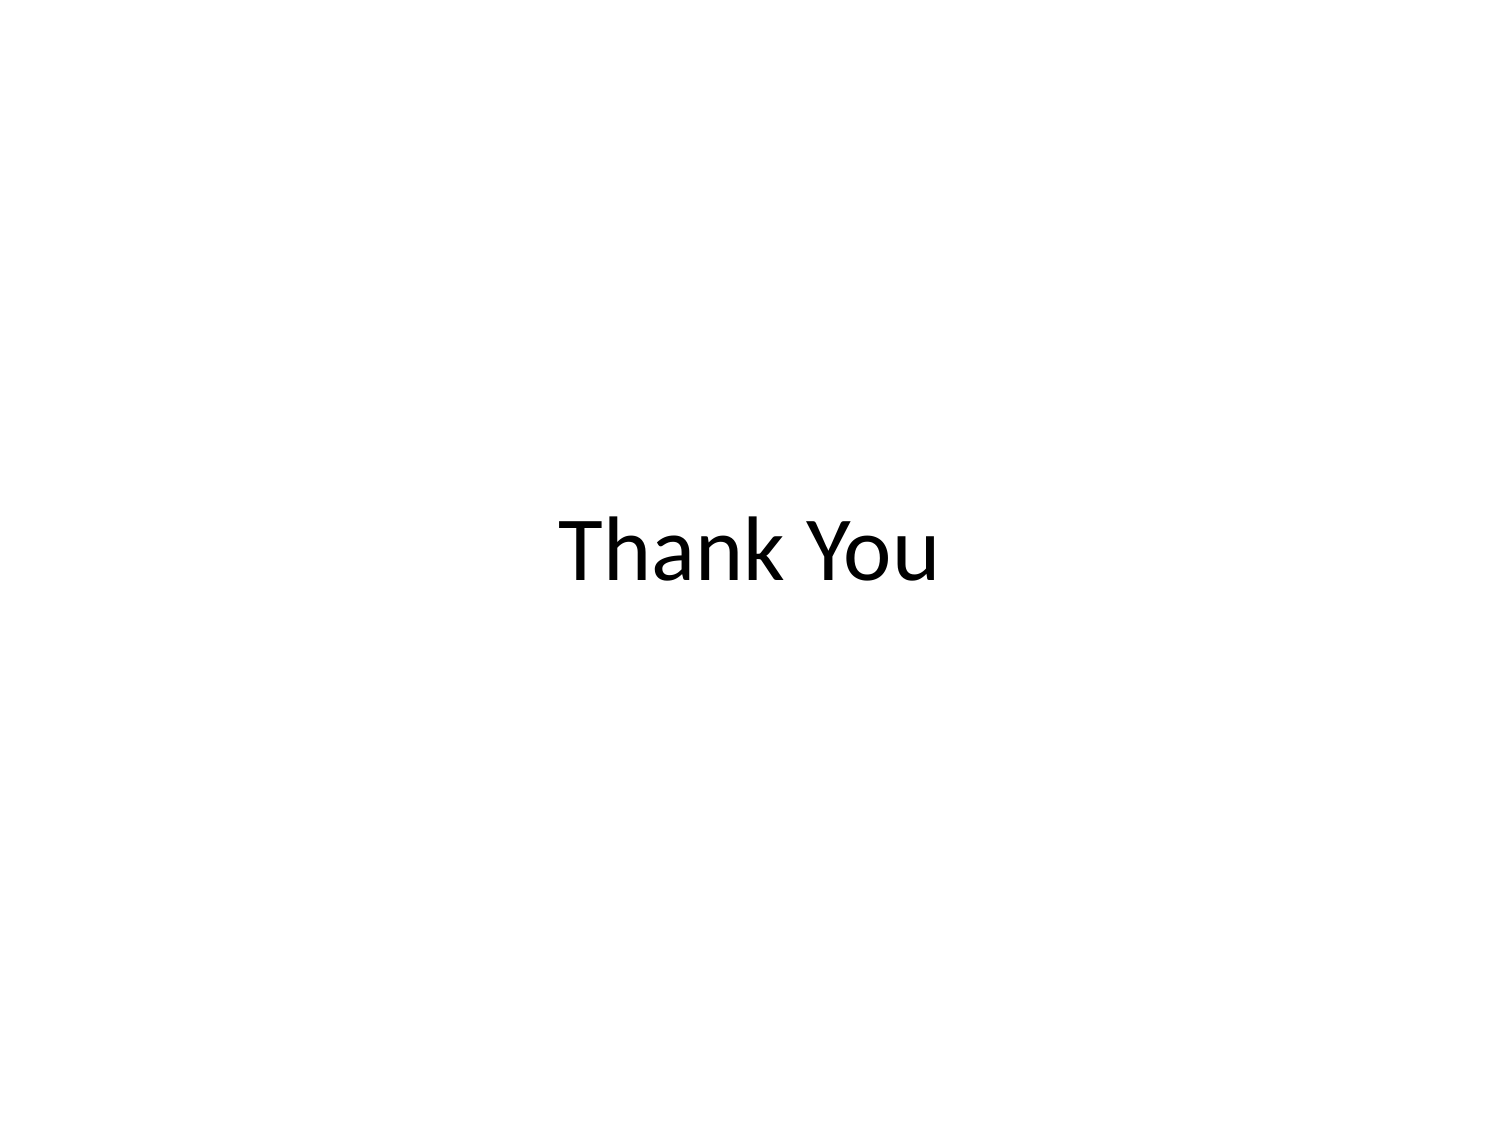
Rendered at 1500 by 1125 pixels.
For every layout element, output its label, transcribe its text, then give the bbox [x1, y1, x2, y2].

title Thank You [75, 450, 1425, 638]
